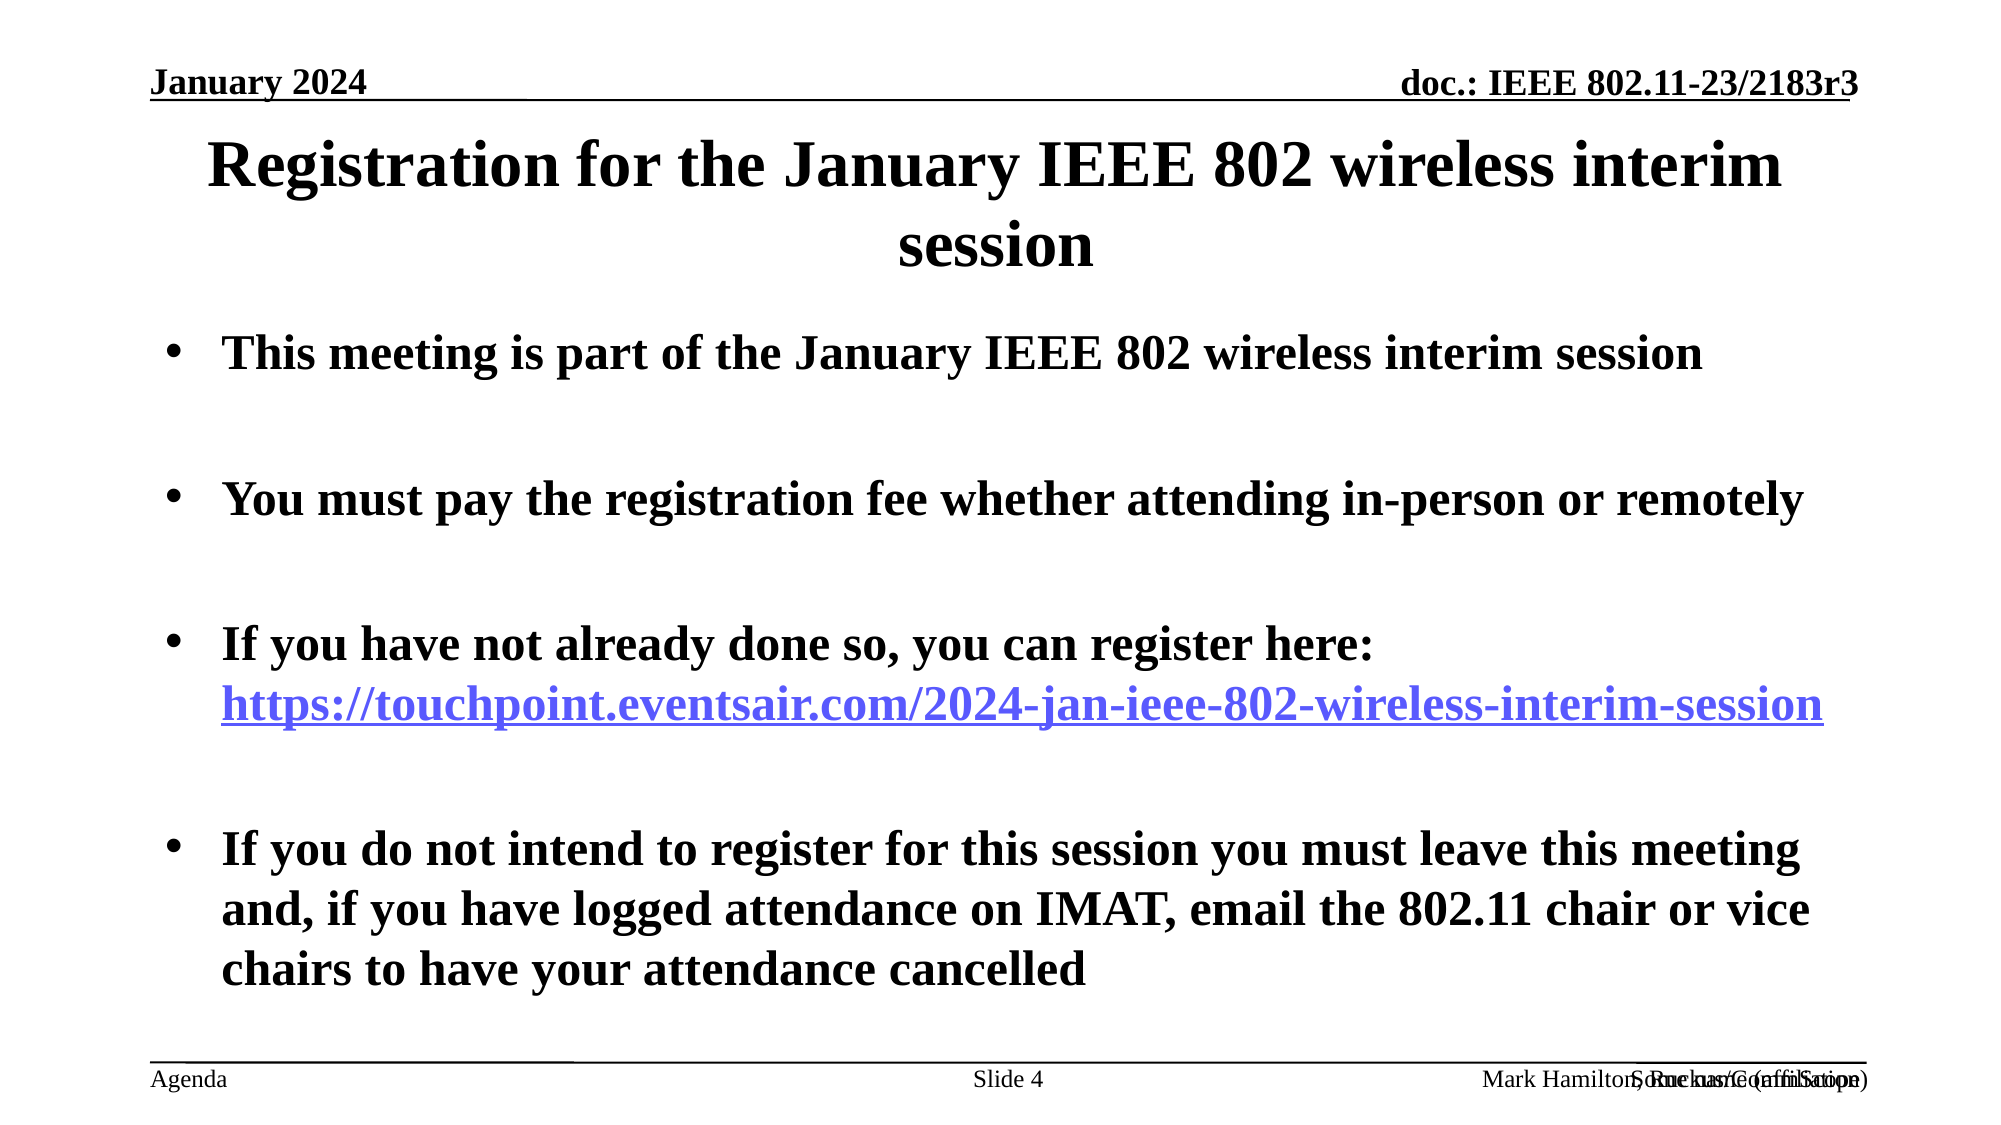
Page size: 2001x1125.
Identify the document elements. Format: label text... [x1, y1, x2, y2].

list This meeting is part of the January IEEE 802 wireless interim session You must pay the registration fee whether attending in-person or remotely If you have not already done so, you can register here: https://touchpoint.eventsair.com/2024-jan-ieee-802-wireless-interim-session If you do not intend to register for this session you must leave this meeting and, if you have logged attendance on IMAT, email the 802.11 chair or vice chairs to have your attendance cancelled [149, 312, 1850, 1063]
title Registration for the January IEEE 802 wireless interim session [124, 112, 1869, 288]
slide_number Slide 4 [950, 1061, 1067, 1123]
footer Some name (affiliation) [1171, 1062, 1869, 1092]
